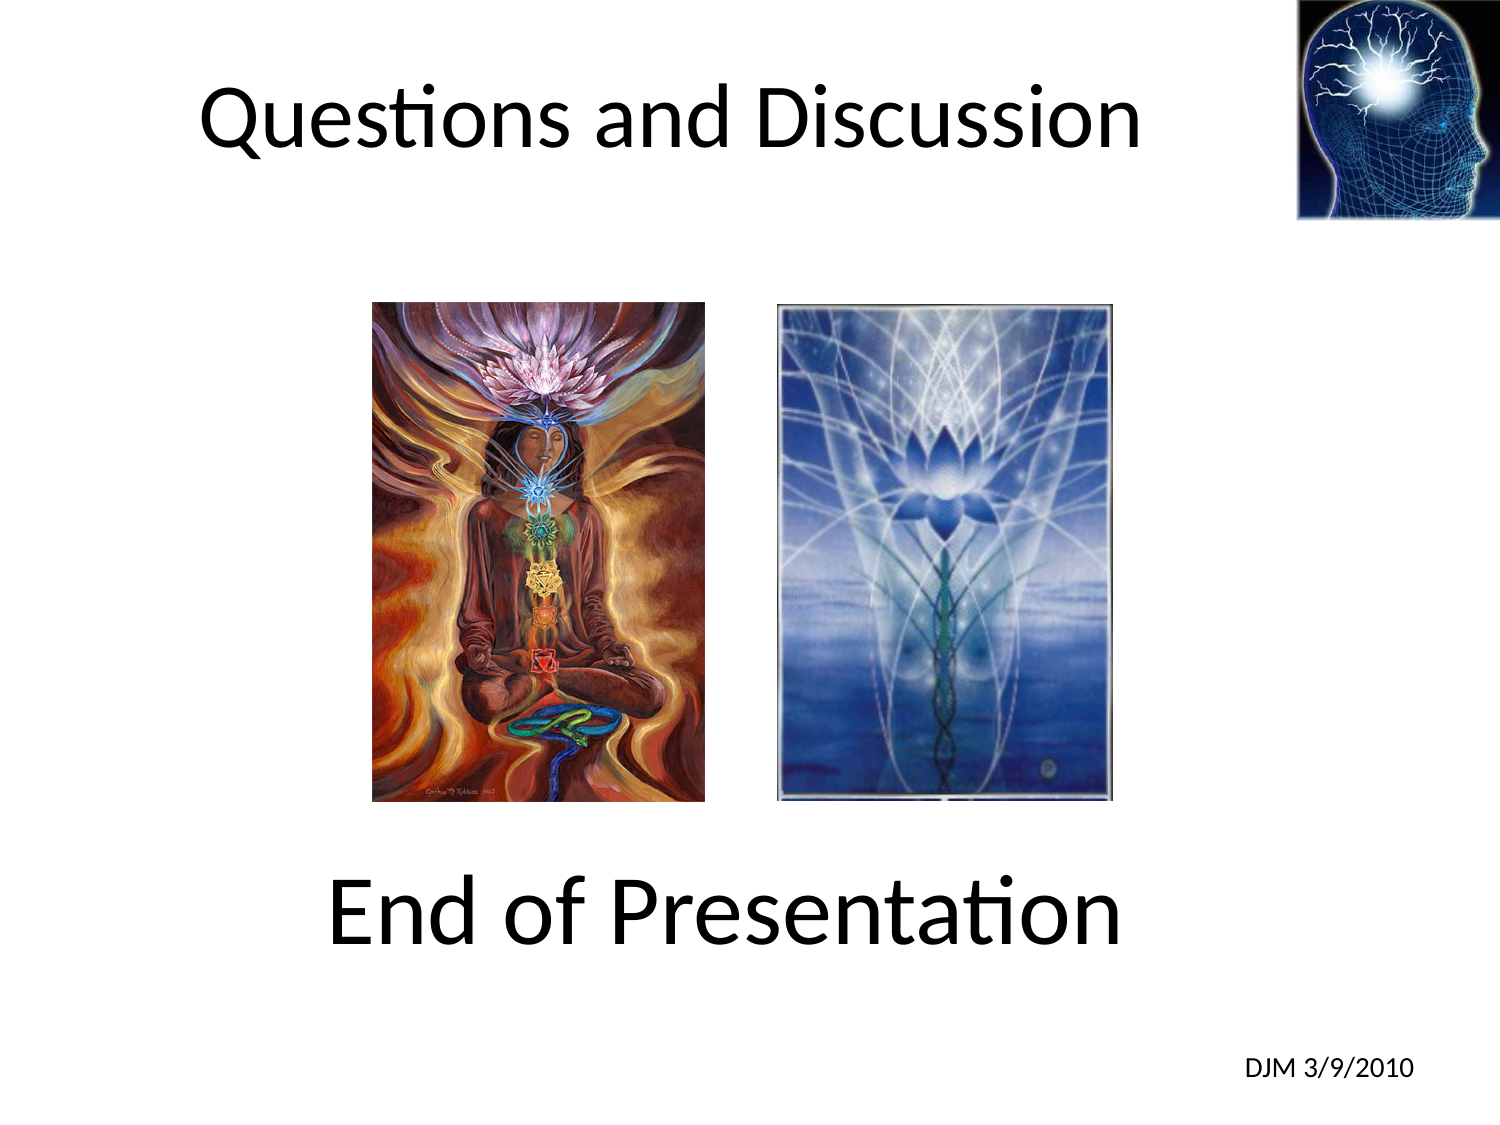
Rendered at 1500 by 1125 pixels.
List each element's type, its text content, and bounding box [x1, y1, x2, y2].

picture [1295, 0, 1500, 221]
title Questions and Discussion [75, 45, 1269, 177]
text_box End of Presentation [230, 837, 1221, 972]
picture [372, 302, 706, 802]
picture [776, 303, 1113, 801]
